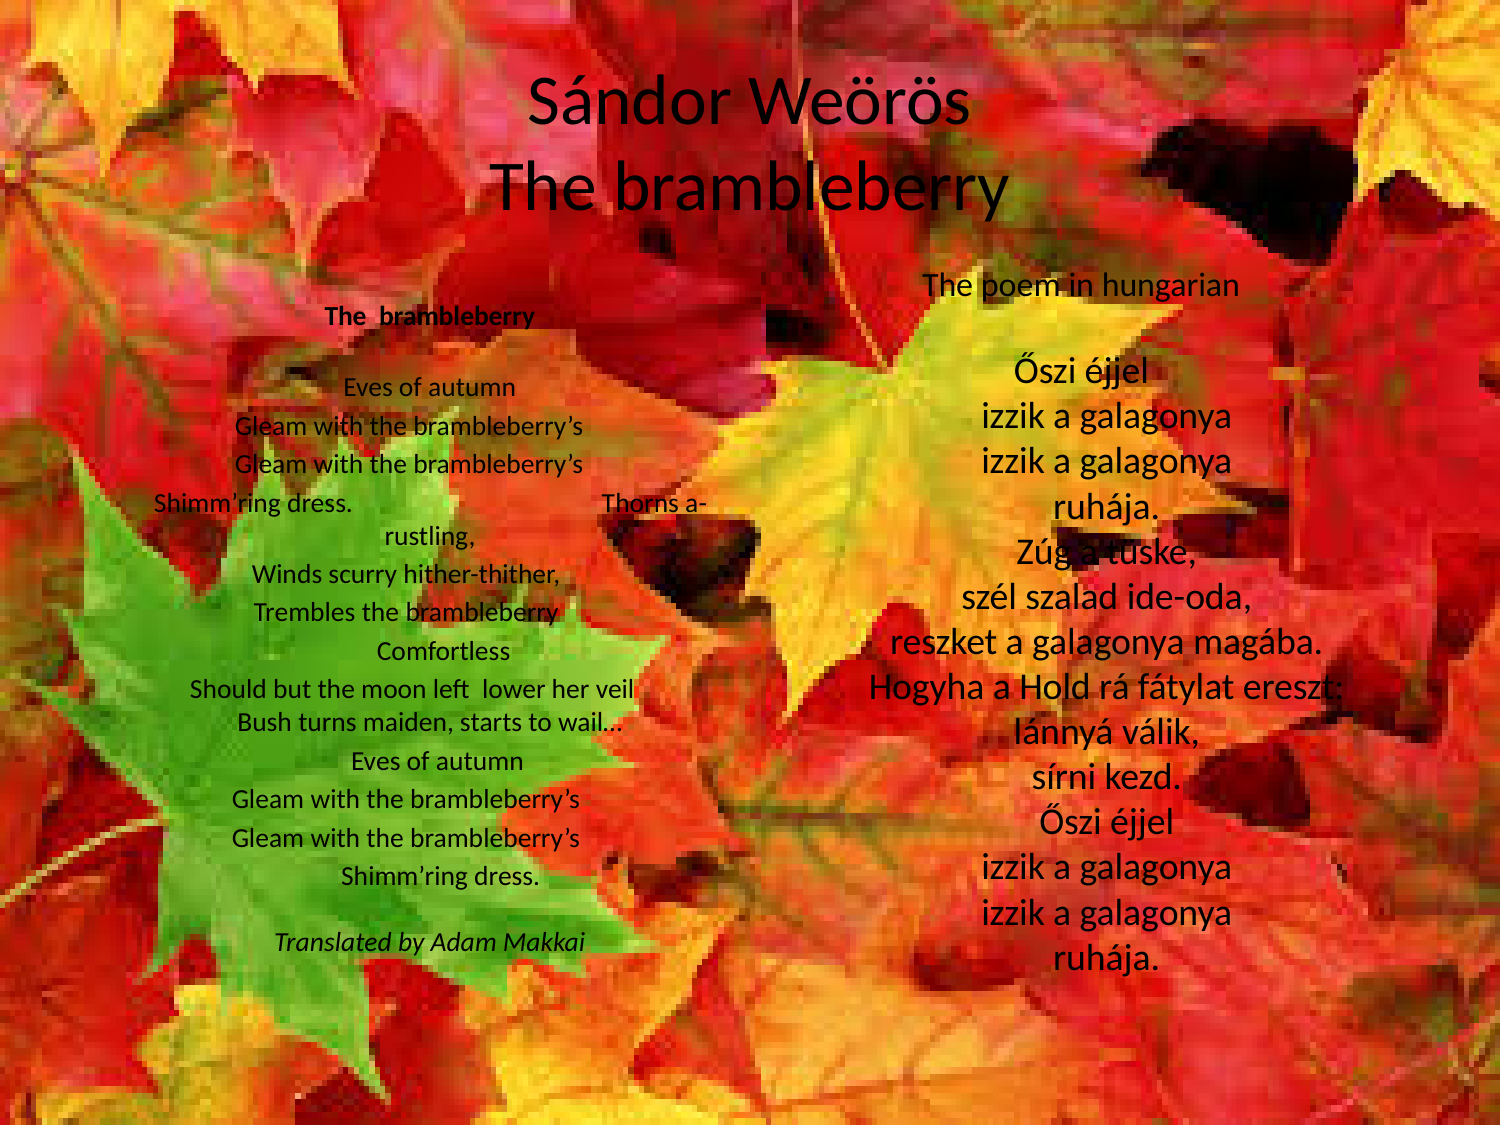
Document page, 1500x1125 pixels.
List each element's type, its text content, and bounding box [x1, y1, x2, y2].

picture [0, 0, 1500, 1125]
list The poem in hungarian Őszi éjjel izzik a galagonya izzik a galagonya ruhája. Zúg a tüske, szél szalad ide-oda, reszket a galagonya magába. Hogyha a Hold rá fátylat ereszt: lánnyá válik, sírni kezd. Őszi éjjel izzik a galagonya izzik a galagonya ruhája. [750, 255, 1413, 998]
title Sándor Weörös The brambleberry [75, 45, 1425, 233]
list The brambleberry Eves of autumn Gleam with the brambleberry’s Gleam with the brambleberry’s Shimm’ring dress. Thorns a-rustling, Winds scurry hither-thither, Trembles the brambleberry Comfortless Should but the moon left lower her veil Bush turns maiden, starts to wail… Eves of autumn Gleam with the brambleberry’s Gleam with the brambleberry’s Shimm’ring dress. Translated by Adam Makkai [75, 262, 738, 1005]
